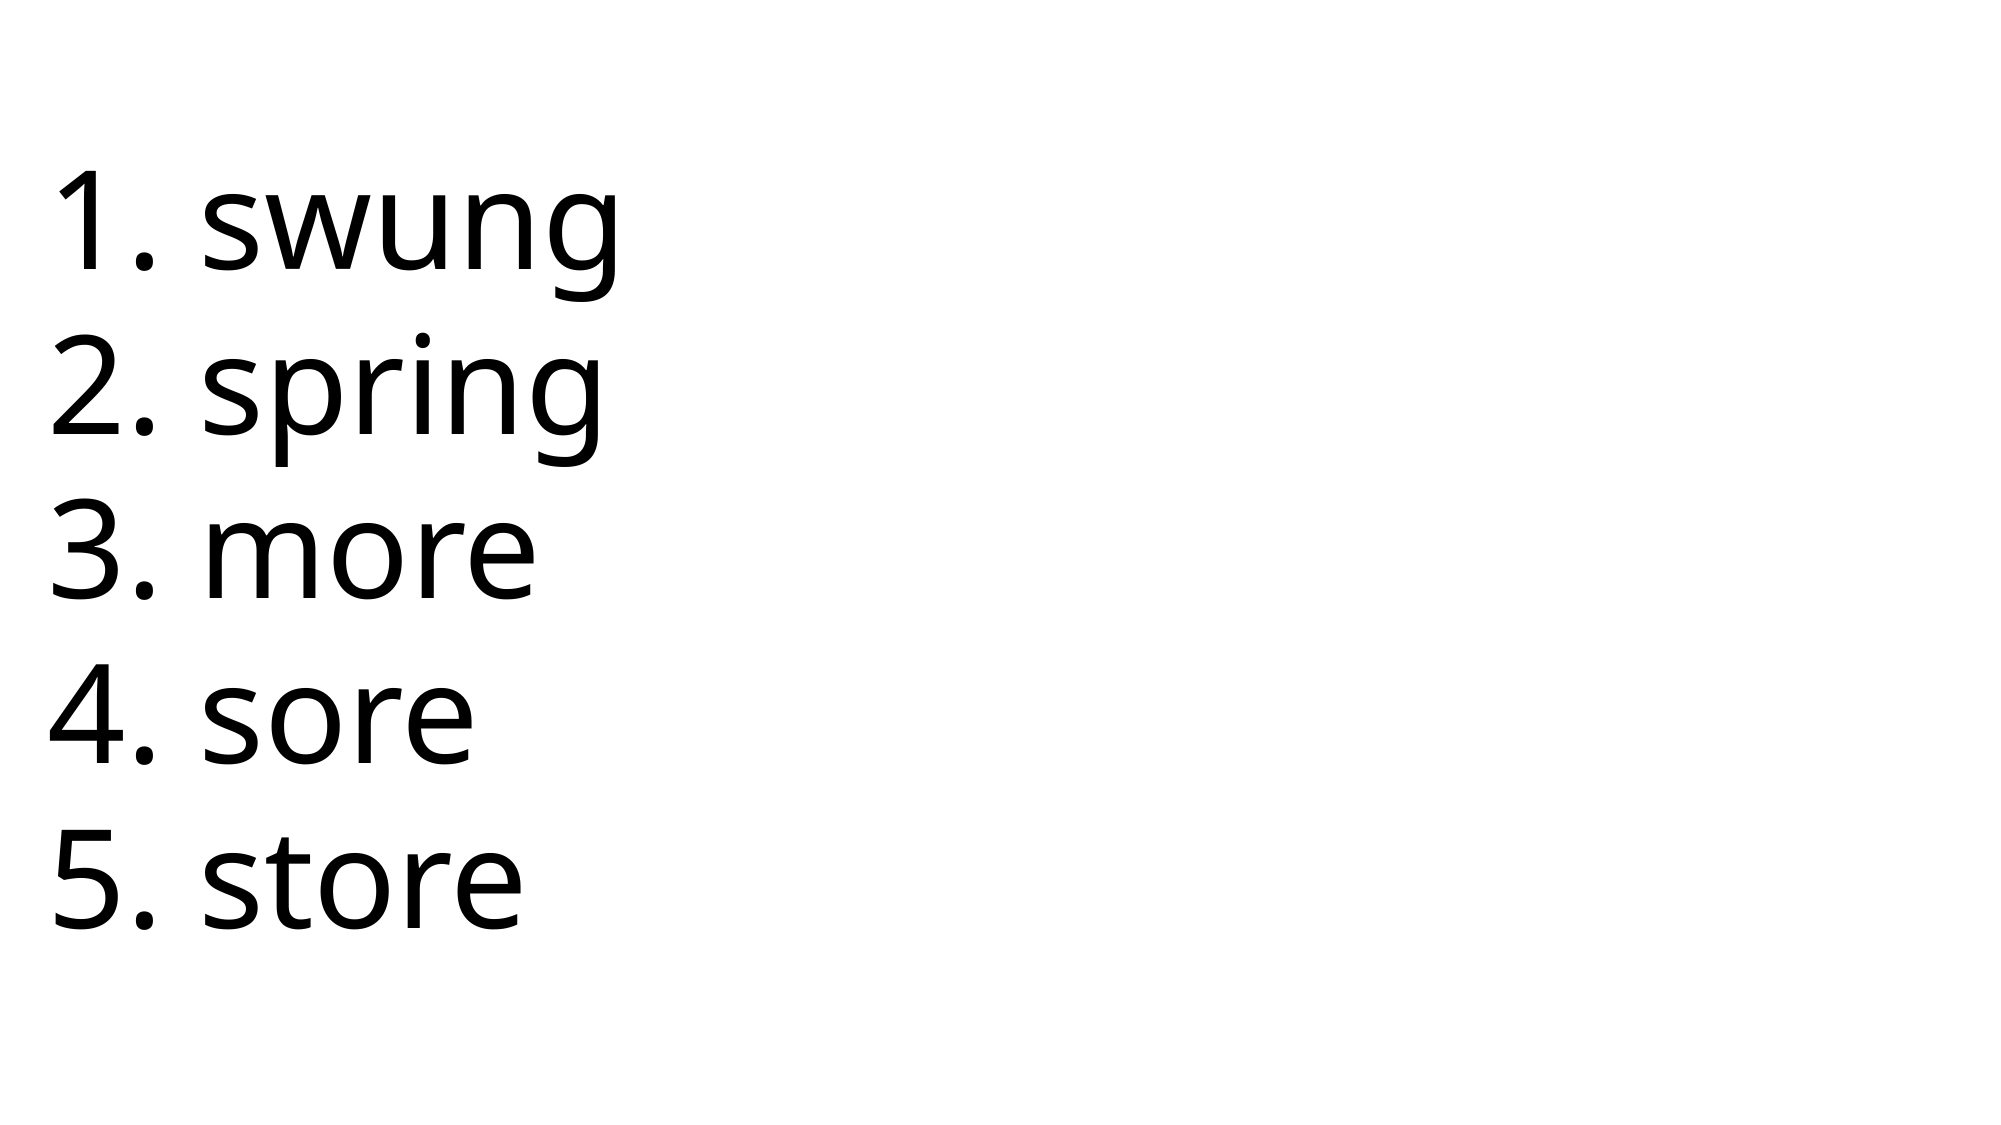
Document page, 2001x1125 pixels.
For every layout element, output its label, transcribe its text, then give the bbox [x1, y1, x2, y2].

text_box 1. swung 2. spring 3. more 4. sore 5. store [32, 124, 952, 964]
